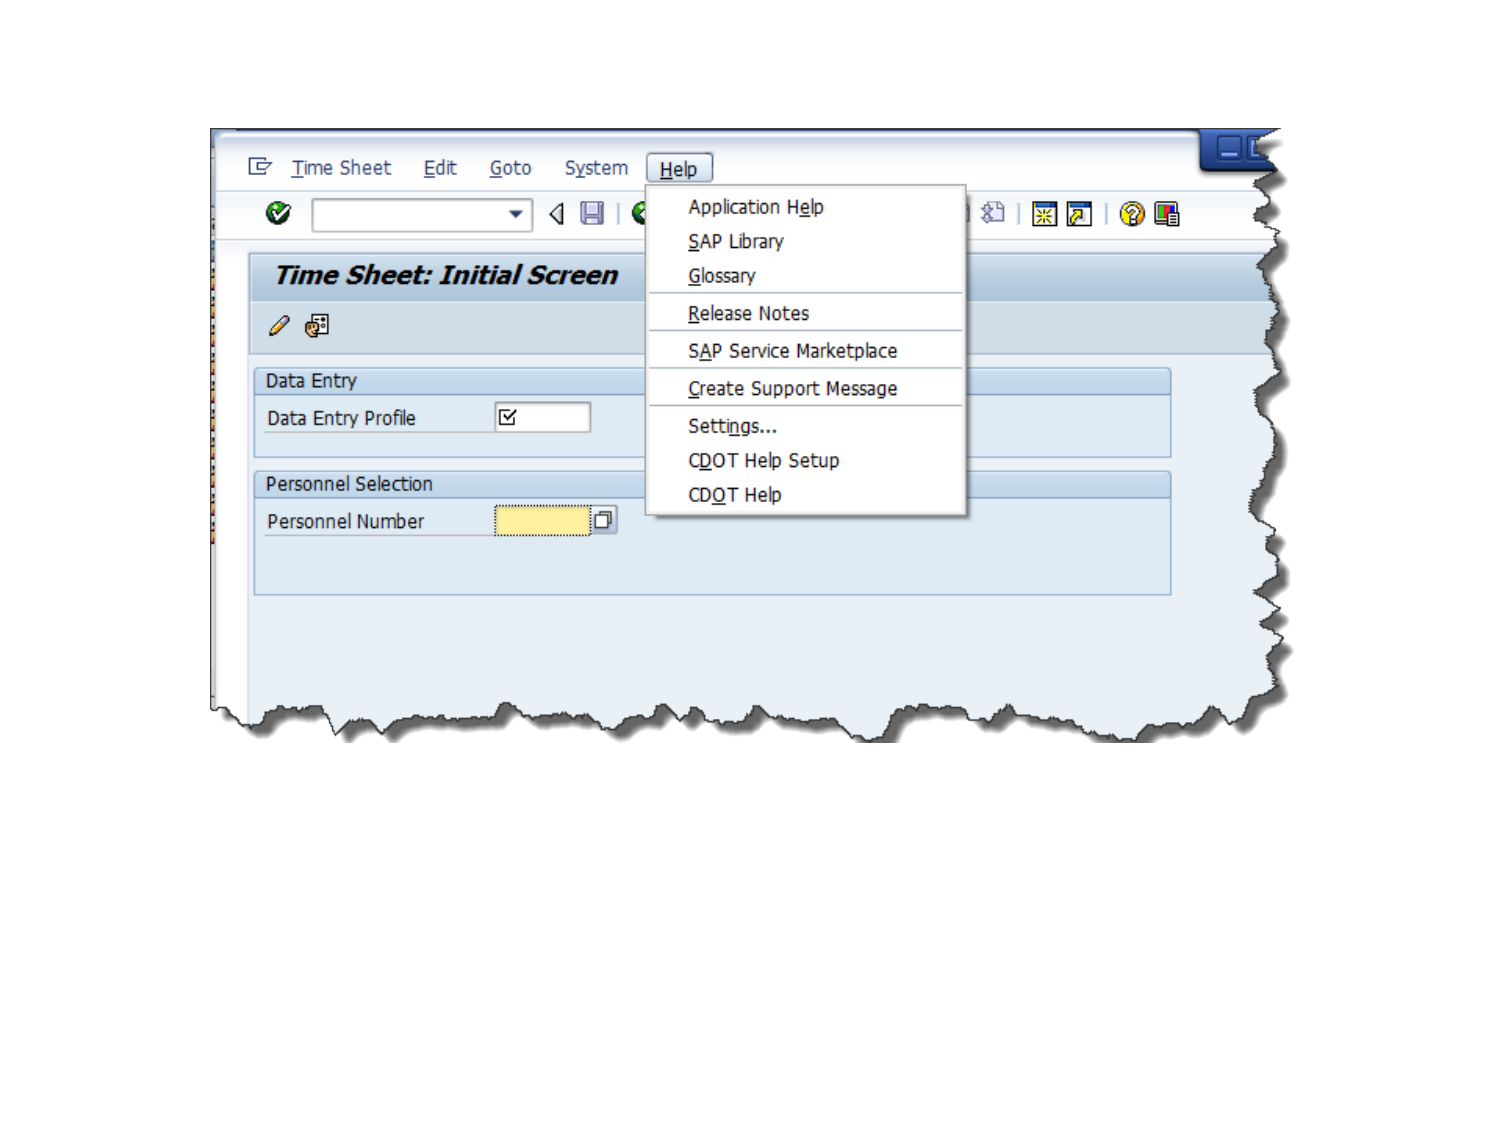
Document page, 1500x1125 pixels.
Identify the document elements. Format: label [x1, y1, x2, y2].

picture [210, 128, 1297, 744]
